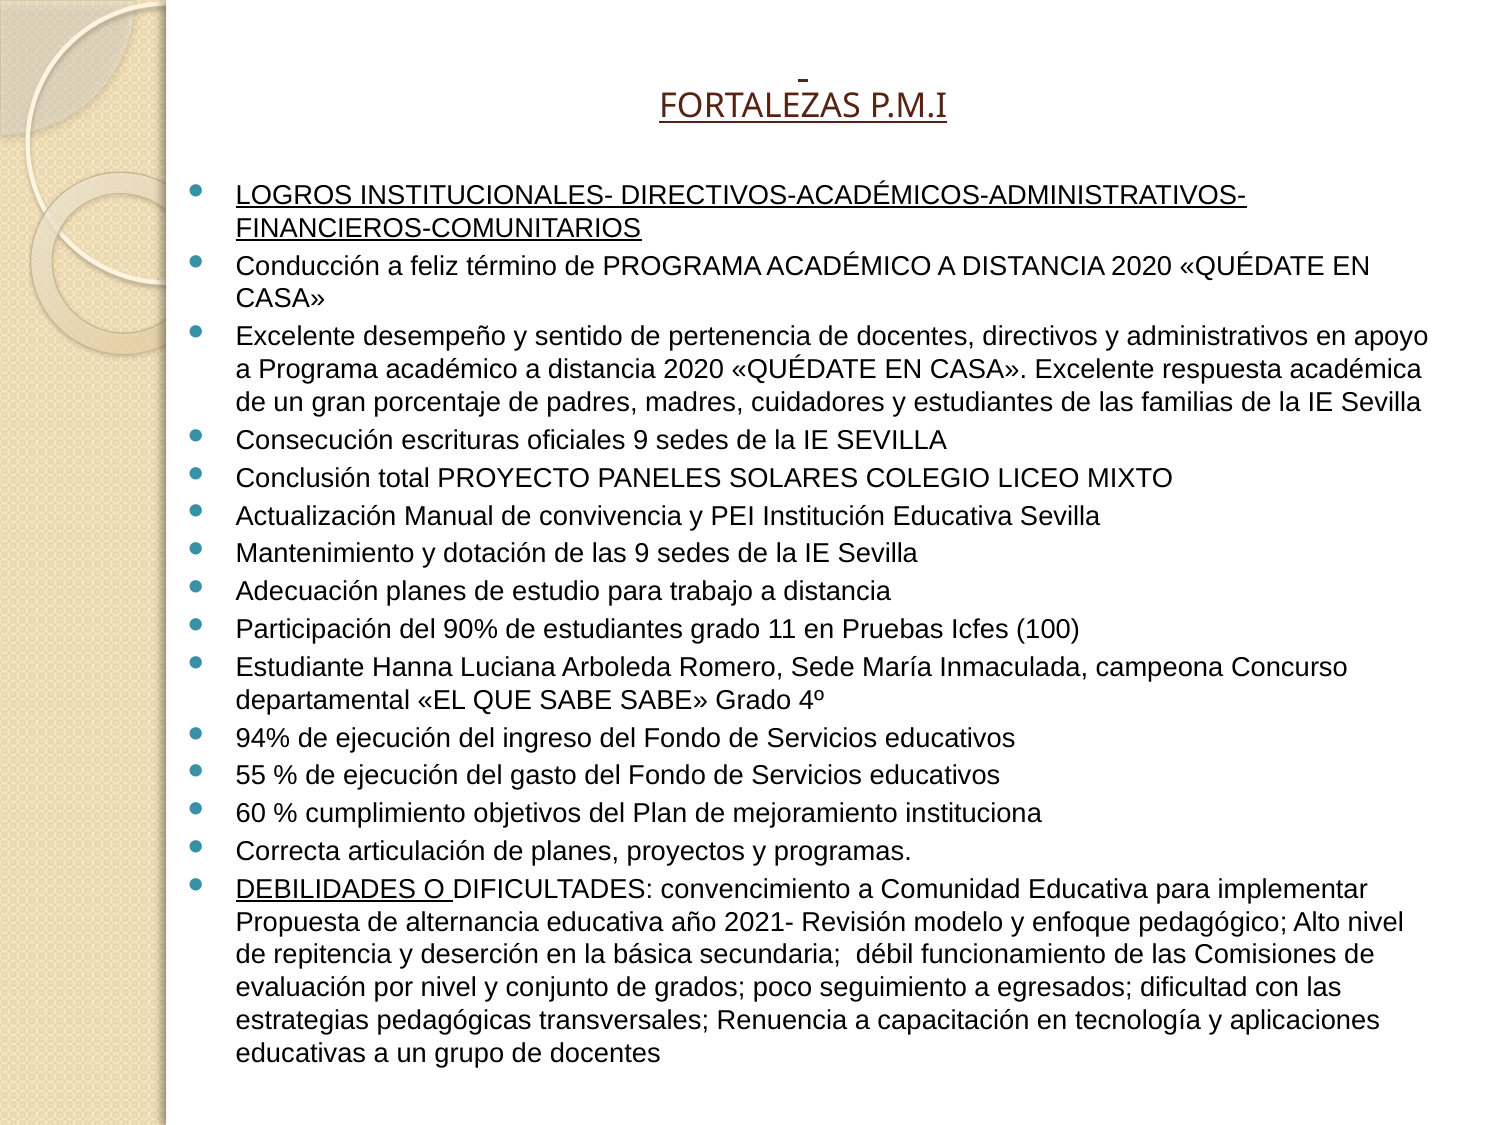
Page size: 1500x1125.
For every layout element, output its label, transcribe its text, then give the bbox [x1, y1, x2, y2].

title FORTALEZAS P.M.I [206, 30, 1400, 162]
list LOGROS INSTITUCIONALES- DIRECTIVOS-ACADÉMICOS-ADMINISTRATIVOS-FINANCIEROS-COMUNITARIOS Conducción a feliz término de PROGRAMA ACADÉMICO A DISTANCIA 2020 «QUÉDATE EN CASA» Excelente desempeño y sentido de pertenencia de docentes, directivos y administrativos en apoyo a Programa académico a distancia 2020 «QUÉDATE EN CASA». Excelente respuesta académica de un gran porcentaje de padres, madres, cuidadores y estudiantes de las familias de la IE Sevilla Consecución escrituras oficiales 9 sedes de la IE SEVILLA Conclusión total PROYECTO PANELES SOLARES COLEGIO LICEO MIXTO Actualización Manual de convivencia y PEI Institución Educativa Sevilla Mantenimiento y dotación de las 9 sedes de la IE Sevilla Adecuación planes de estudio para trabajo a distancia Participación del 90% de estudiantes grado 11 en Pruebas Icfes (100) Estudiante Hanna Luciana Arboleda Romero, Sede María Inmaculada, campeona Concurso departamental «EL QUE SABE SABE» Grado 4º 94% de ejecución del ingreso del Fondo de Servicios educativos 55 % de ejecución del gasto del Fondo de Servicios educativos 60 % cumplimiento objetivos del Plan de mejoramiento instituciona Correcta articulación de planes, proyectos y programas. DEBILIDADES O DIFICULTADES: convencimiento a Comunidad Educativa para implementar Propuesta de alternancia educativa año 2021- Revisión modelo y enfoque pedagógico; Alto nivel de repitencia y deserción en la básica secundaria; débil funcionamiento de las Comisiones de evaluación por nivel y conjunto de grados; poco seguimiento a egresados; dificultad con las estrategias pedagógicas transversales; Renuencia a capacitación en tecnología y aplicaciones educativas a un grupo de docentes [159, 162, 1447, 1083]
